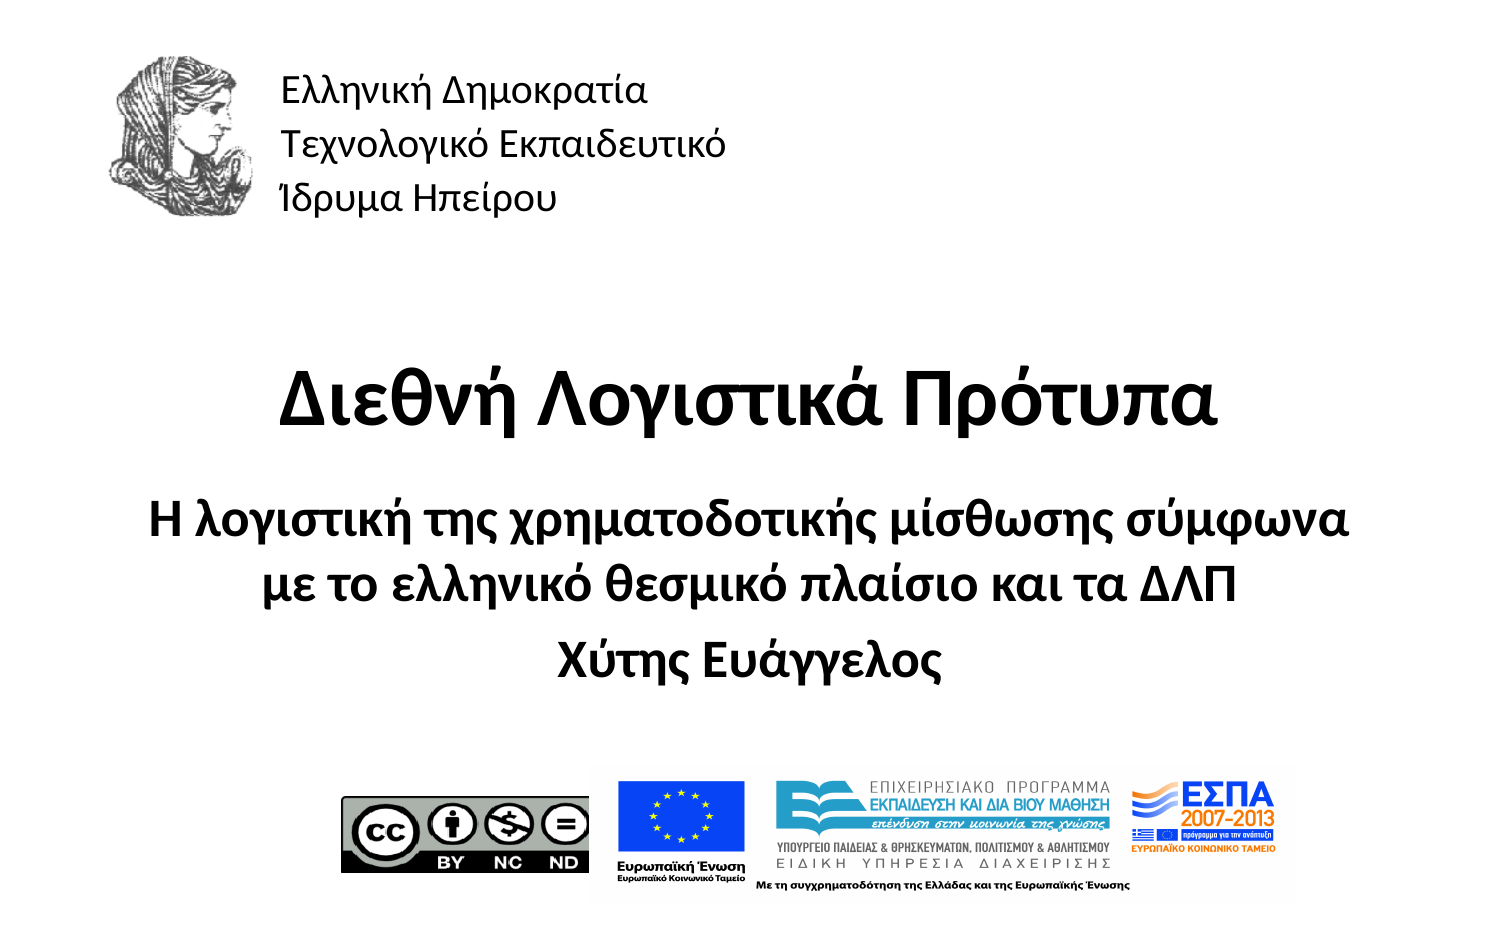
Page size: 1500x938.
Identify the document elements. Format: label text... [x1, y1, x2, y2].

title Διεθνή Λογιστικά Πρότυπα [112, 291, 1388, 475]
subtitle Η λογιστική της χρηματοδοτικής μίσθωσης σύμφωνα με το ελληνικό θεσμικό πλαίσιο και τα ΔΛΠ Χύτης Ευάγγελος [112, 475, 1388, 715]
picture [341, 764, 1297, 905]
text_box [105, 34, 798, 223]
